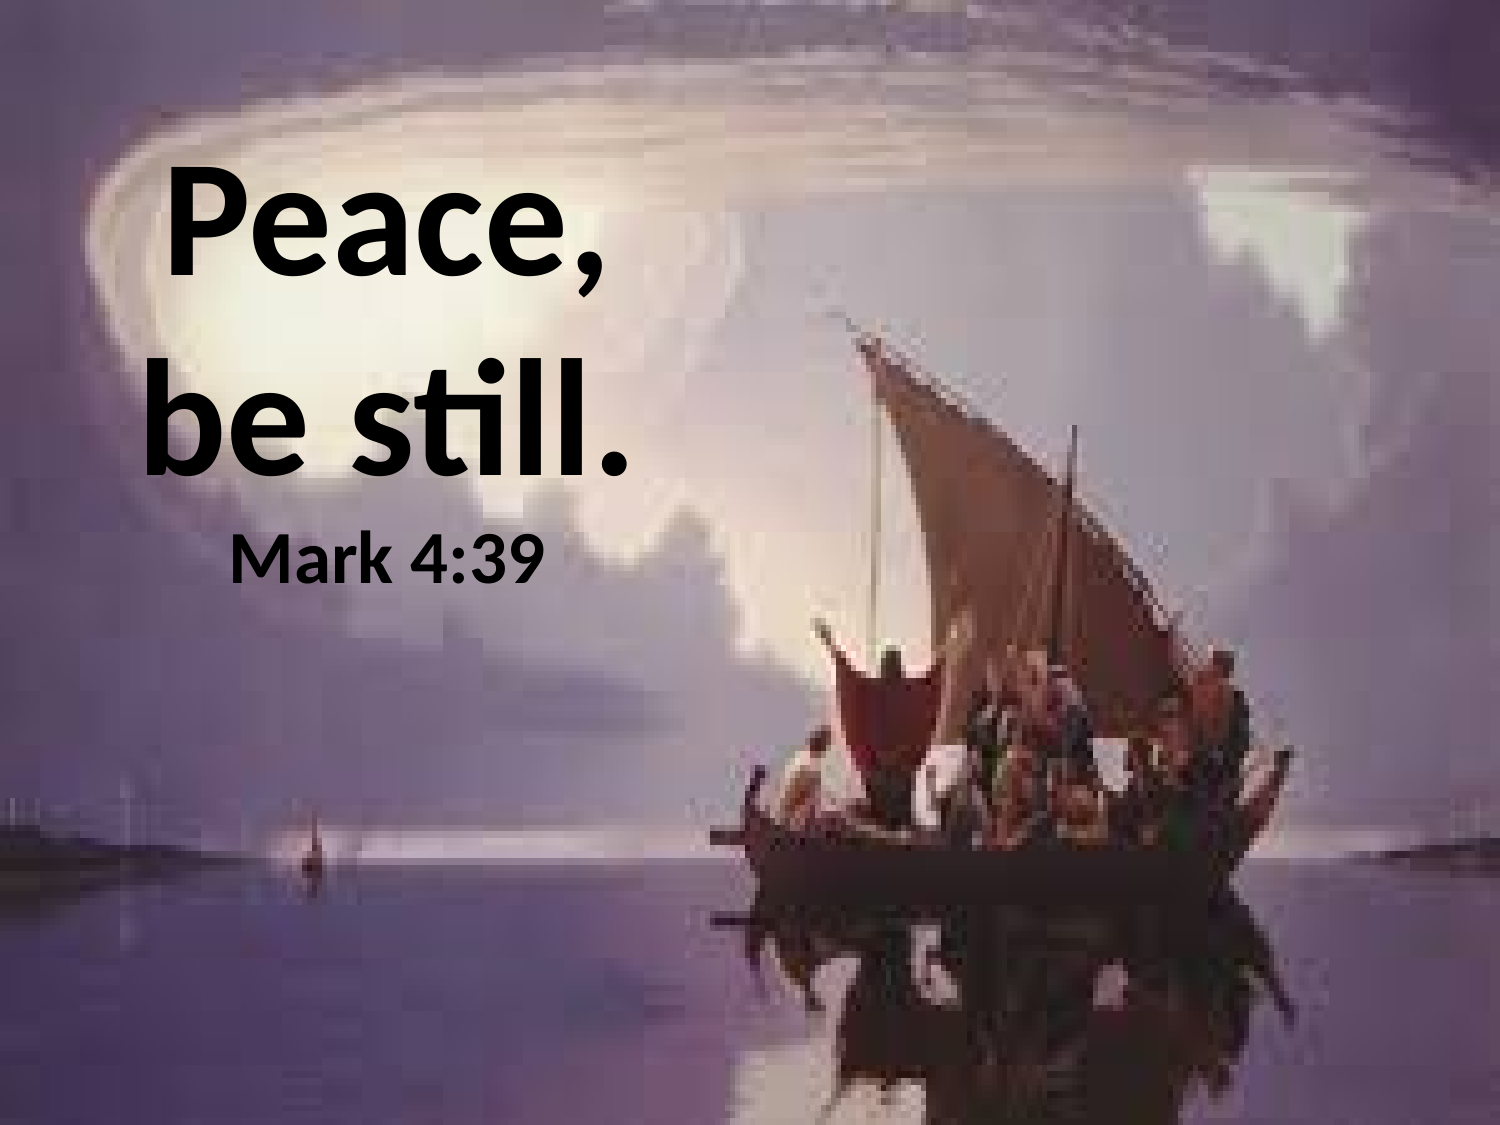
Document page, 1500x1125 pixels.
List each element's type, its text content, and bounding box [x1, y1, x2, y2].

picture [0, 0, 1500, 1125]
title Peace, be still. Mark 4:39 [75, 45, 700, 663]
